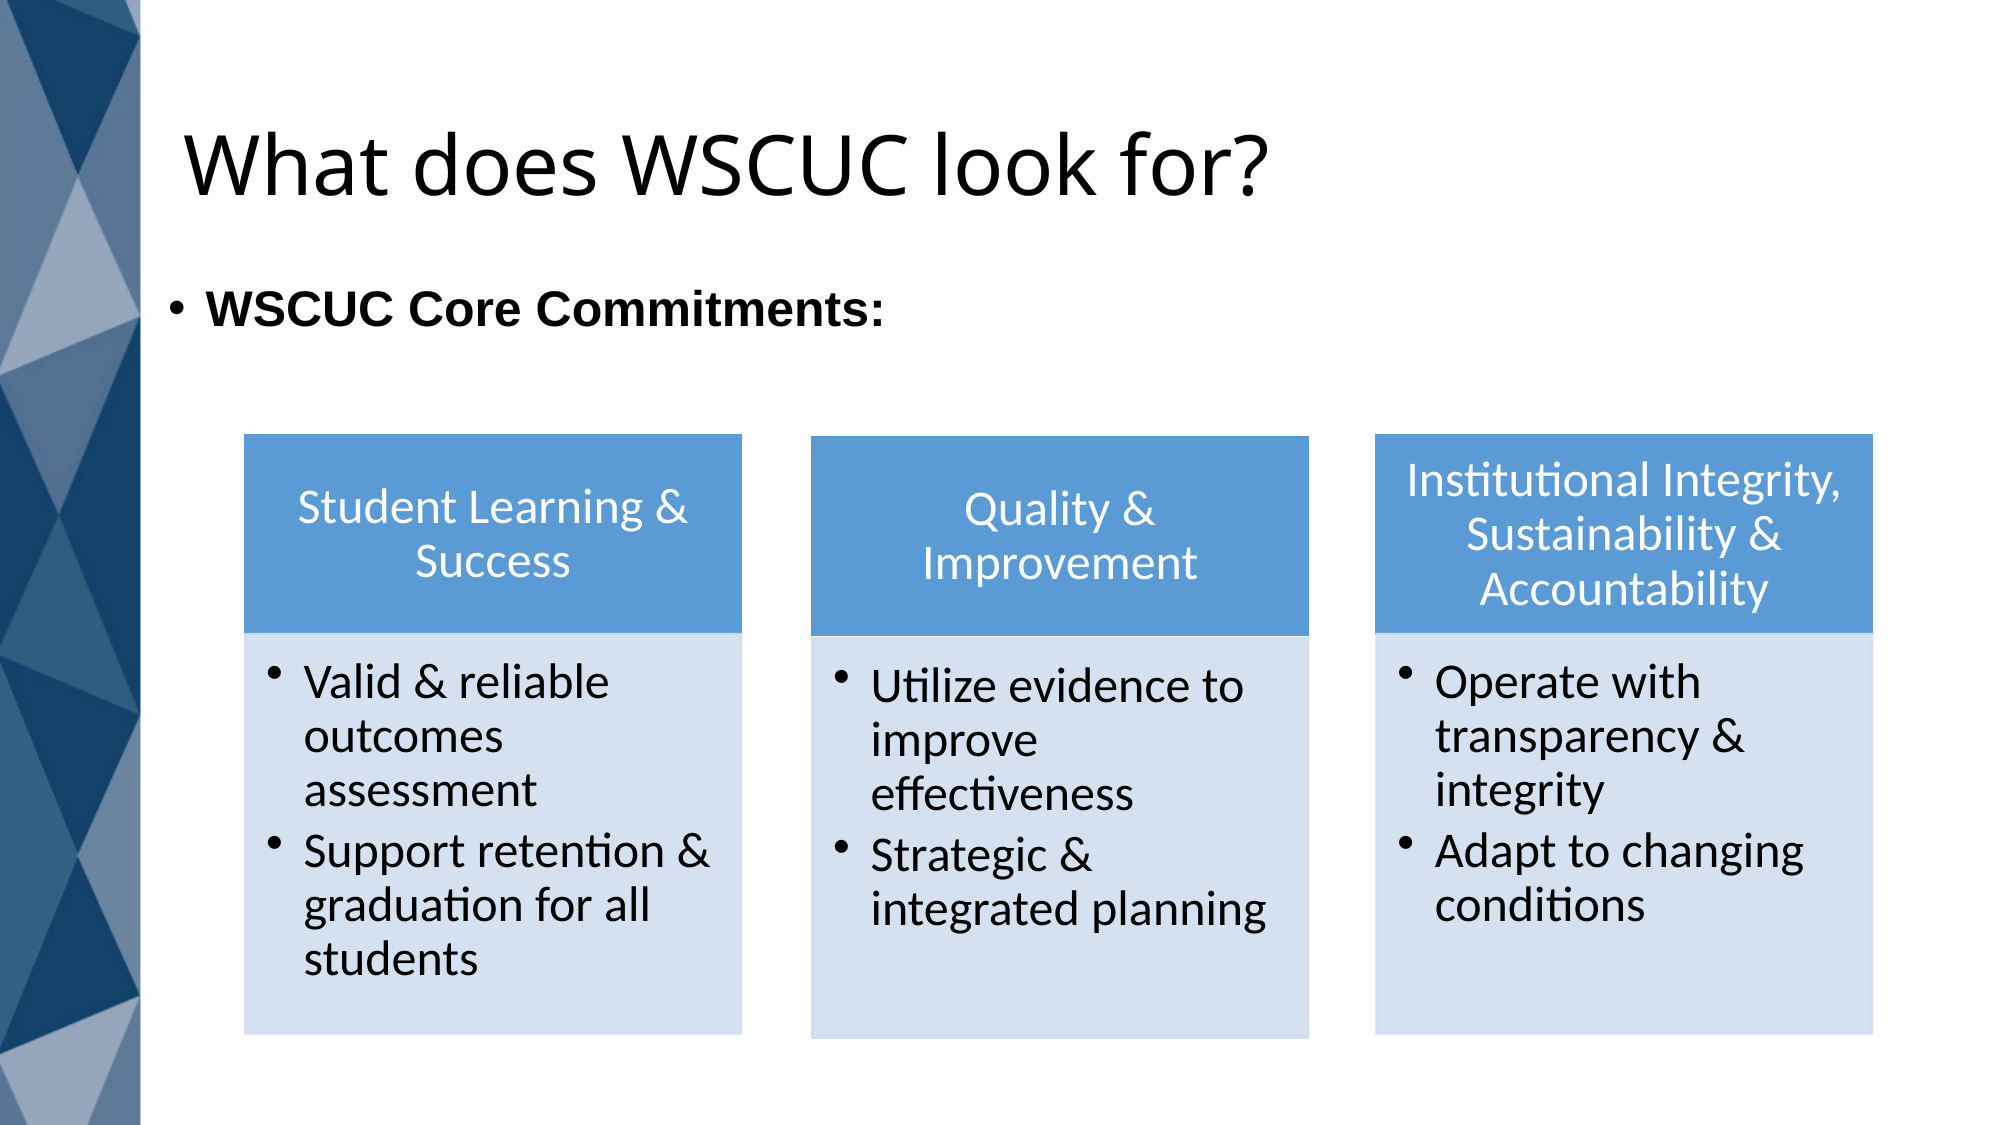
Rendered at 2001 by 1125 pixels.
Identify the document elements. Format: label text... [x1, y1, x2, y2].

list WSCUC Core Commitments: [153, 252, 1847, 372]
title What does WSCUC look for? [168, 59, 1863, 278]
picture [0, 0, 2001, 1125]
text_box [244, 421, 1873, 1048]
